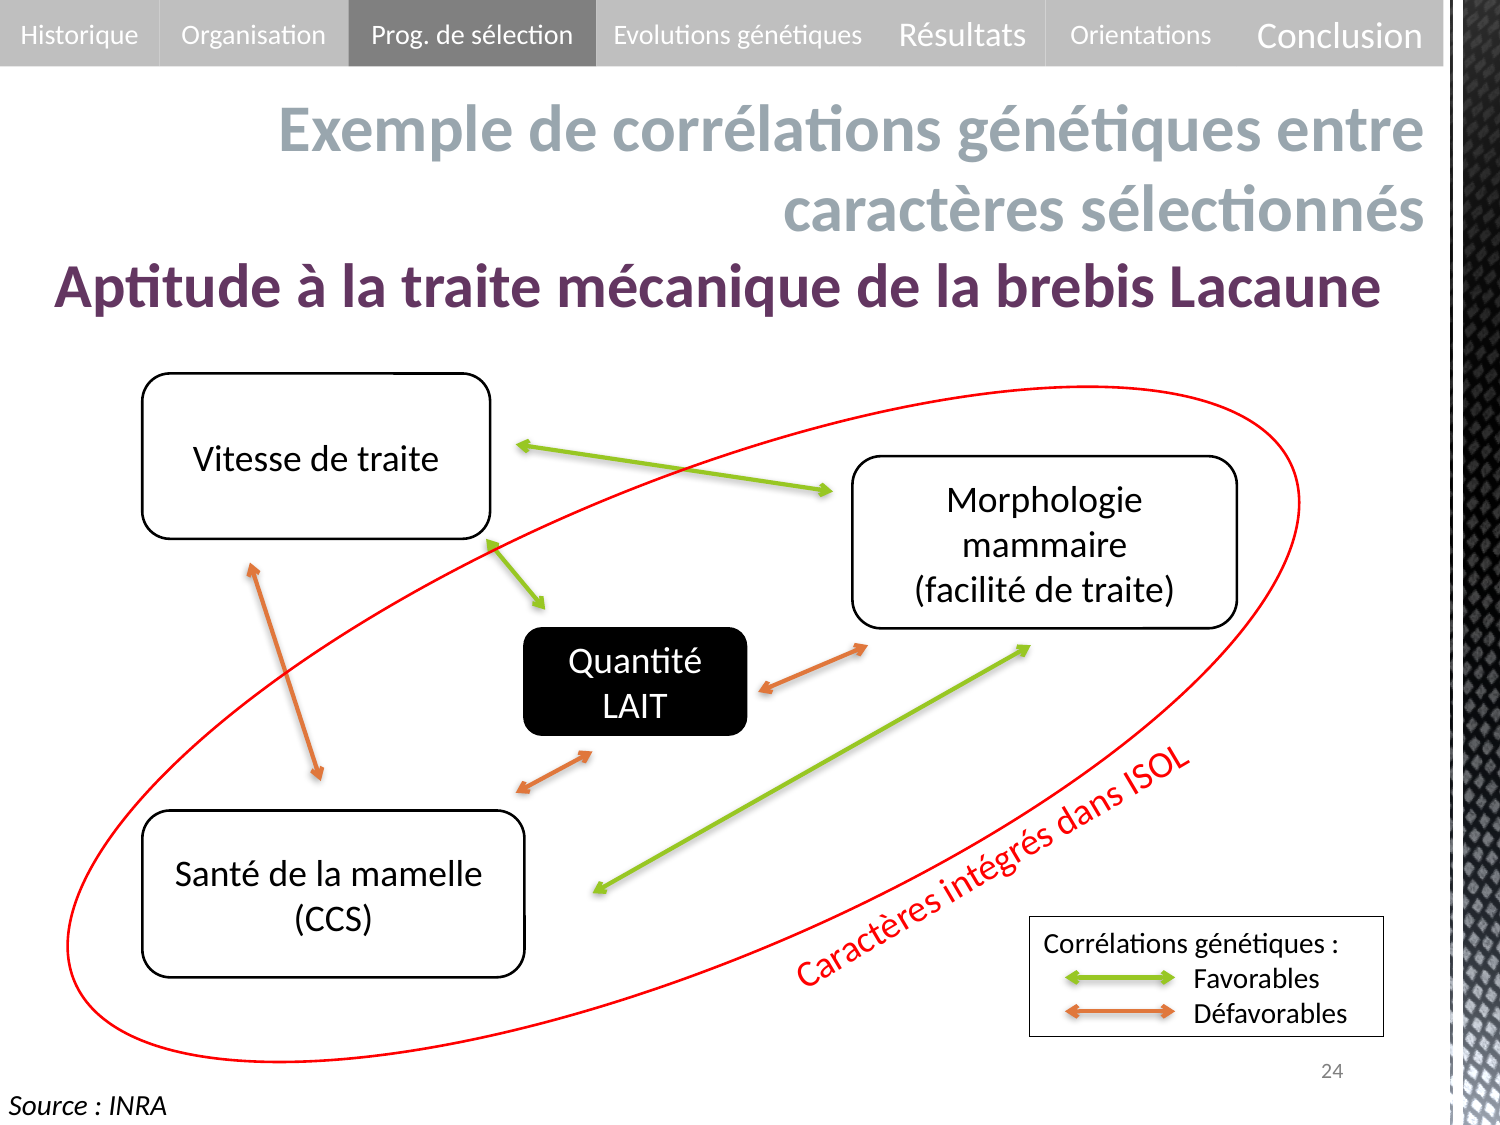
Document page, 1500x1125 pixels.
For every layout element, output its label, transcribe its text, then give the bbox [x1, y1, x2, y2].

text_box Corrélations génétiques : Favorables Défavorables [1029, 916, 1384, 1037]
text_box Evolutions génétiques [595, 0, 879, 66]
text_box Conclusion [1236, 0, 1445, 68]
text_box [515, 751, 593, 793]
text_box Vitesse de traite [140, 372, 492, 541]
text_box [485, 538, 546, 610]
slide_number 24 [1288, 1057, 1377, 1083]
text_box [592, 644, 1032, 894]
text_box Organisation [158, 0, 347, 66]
text_box Caractères intégrés dans ISOL [769, 902, 984, 1011]
text_box Résultats [879, 0, 1044, 66]
picture [1447, 0, 1500, 1125]
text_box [515, 444, 834, 492]
text_box [66, 385, 1301, 1064]
text_box Prog. de sélection [347, 0, 595, 66]
text_box Historique [0, 0, 158, 66]
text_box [249, 562, 321, 782]
text_box Exemple de corrélations génétiques entre caractères sélectionnés Aptitude à la traite mécanique de la brebis Lacaune [0, 66, 1441, 338]
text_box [757, 644, 869, 693]
text_box Caractères intégrés dans ISOL [1037, 703, 1232, 871]
text_box Orientations [1044, 0, 1236, 66]
text_box Source : INRA [0, 1078, 601, 1125]
